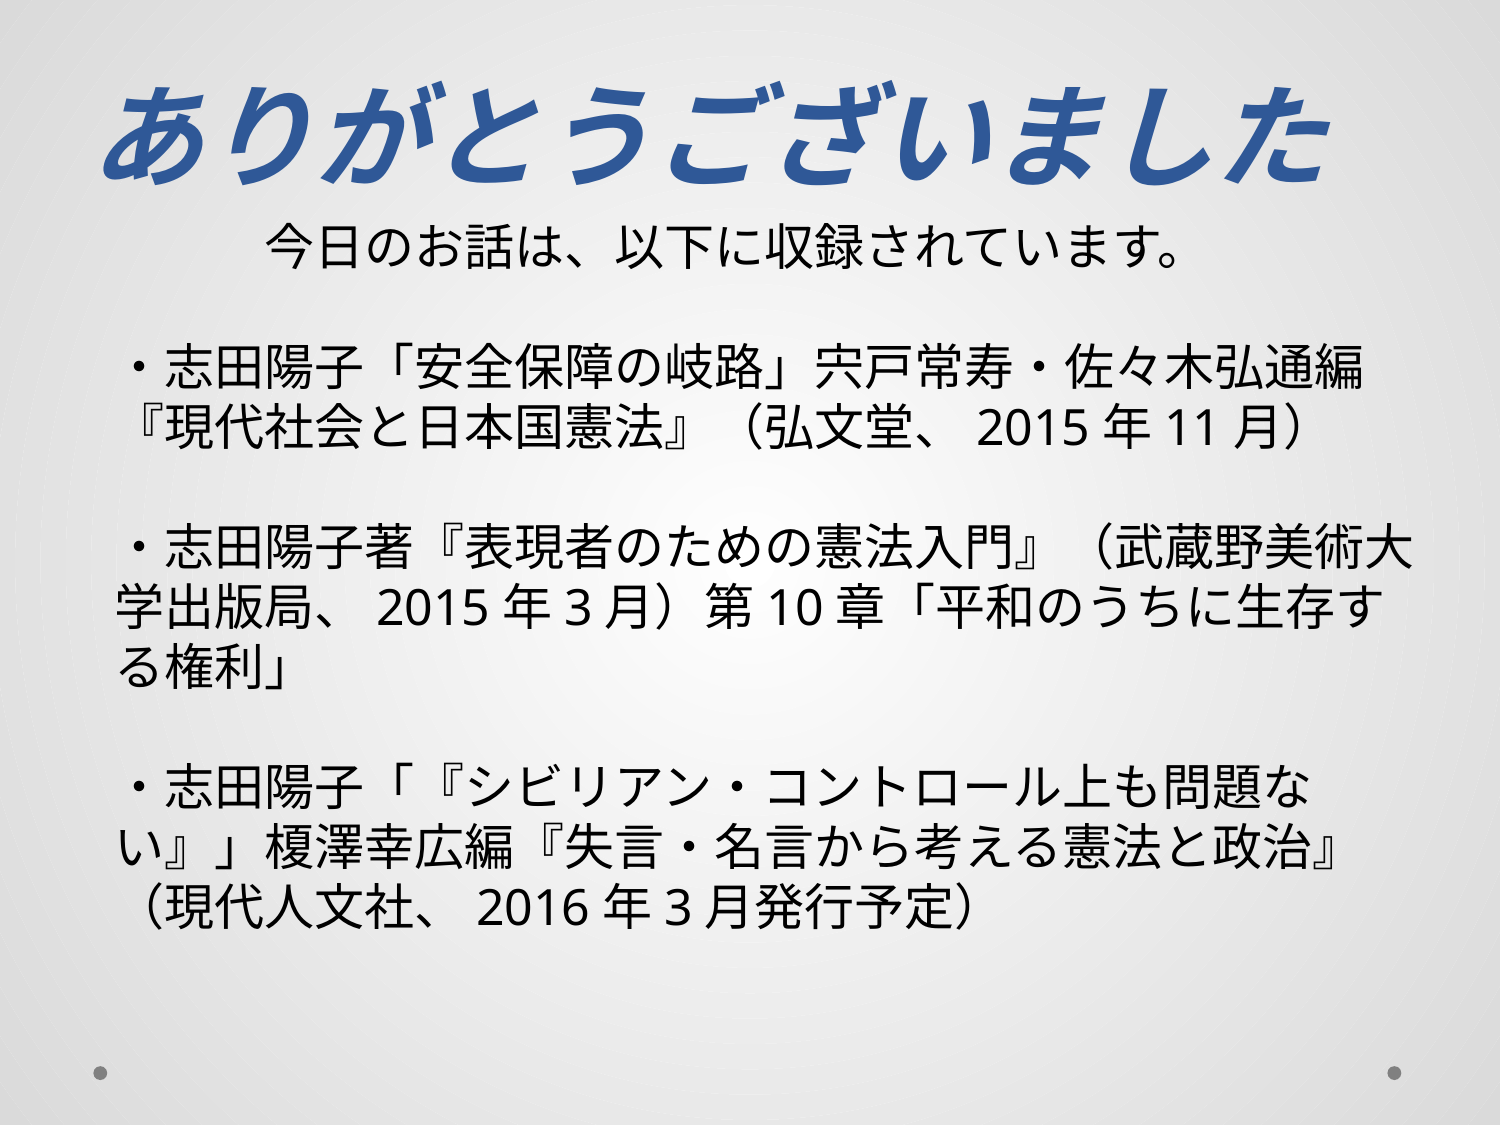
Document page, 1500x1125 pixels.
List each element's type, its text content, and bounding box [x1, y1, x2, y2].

text_box 今日のお話は、以下に収録されています。 ・志田陽子「安全保障の岐路」宍戸常寿・佐々木弘通編『現代社会と日本国憲法』（弘文堂、2015年11月） ・志田陽子著『表現者のための憲法入門』（武蔵野美術大学出版局、2015年3月）第10章「平和のうちに生存する権利」 ・志田陽子「『シビリアン・コントロール上も問題ない』」榎澤幸広編『失言・名言から考える憲法と政治』（現代人文社、2016年3月発行予定） [99, 208, 1447, 943]
title ありがとうございました [75, 78, 1425, 209]
